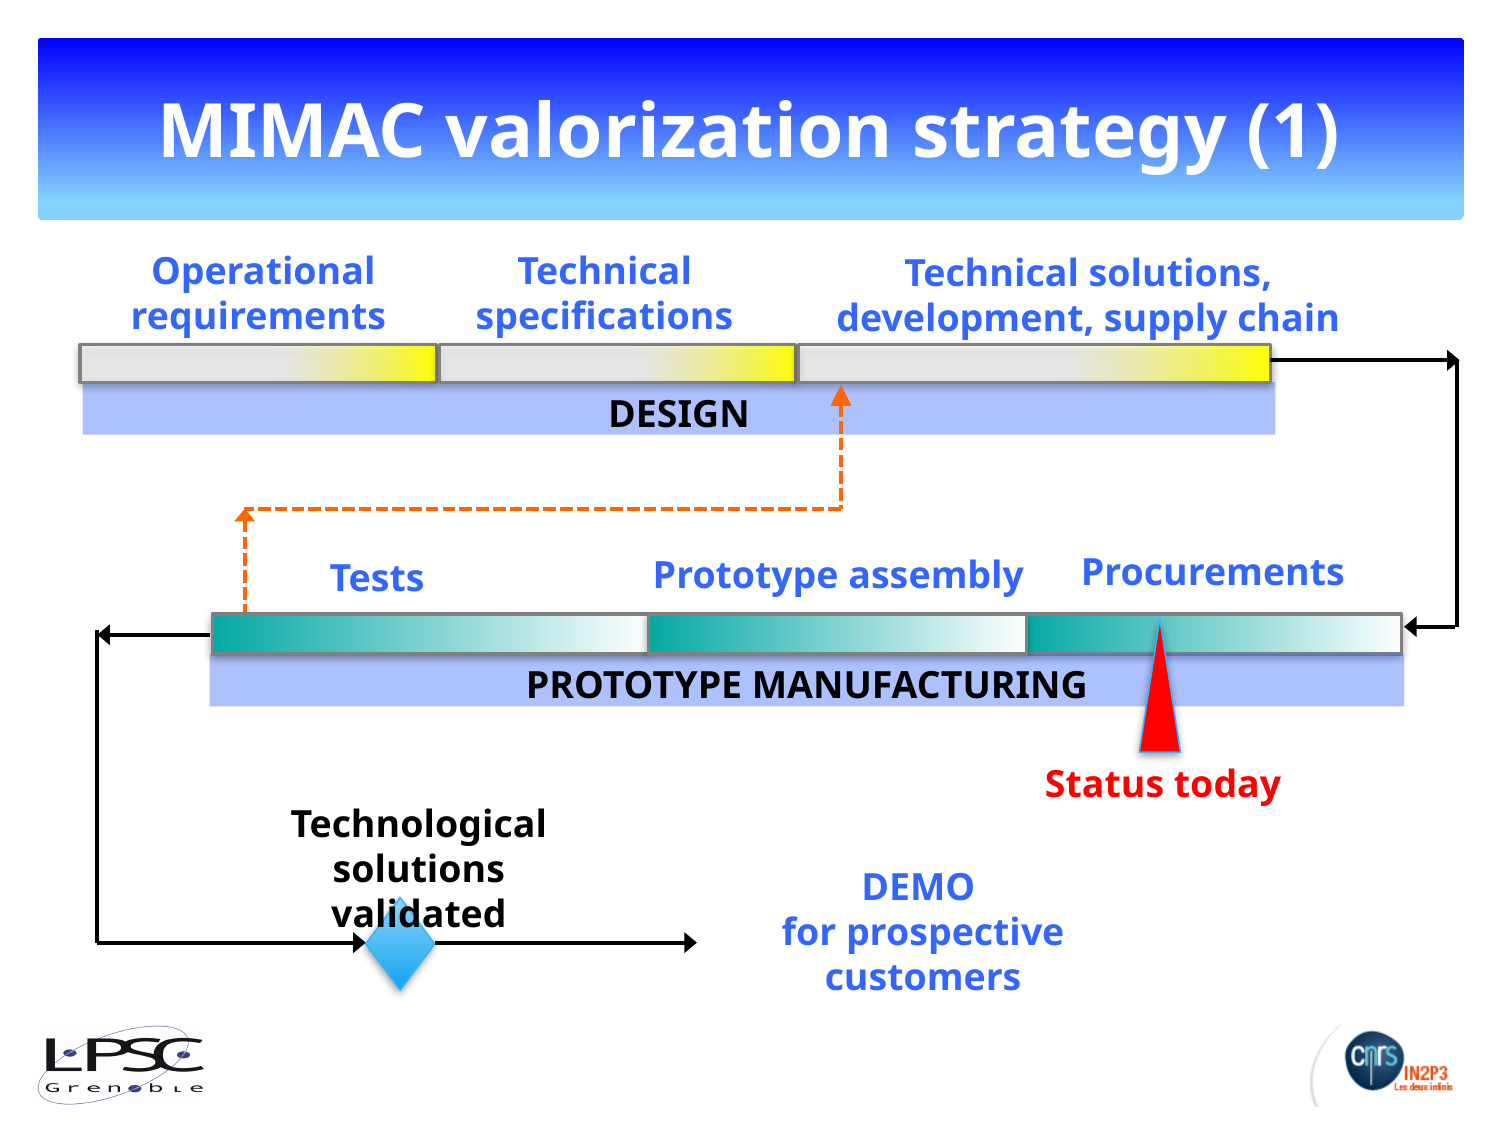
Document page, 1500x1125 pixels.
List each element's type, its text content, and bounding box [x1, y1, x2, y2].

text_box DEMO for prospective customers [666, 855, 1181, 983]
text_box [1138, 617, 1182, 752]
text_box [1031, 613, 1402, 653]
text_box PROTOTYPE MANUFACTURING [209, 653, 1148, 707]
text_box Technical solutions, development, supply chain [783, 241, 1394, 345]
picture [1300, 1024, 1473, 1107]
text_box Prototype assembly [613, 543, 1063, 617]
text_box Tests [262, 546, 492, 611]
text_box Technological solutions validated [233, 792, 605, 929]
text_box [438, 344, 796, 383]
title MIMAC valorization strategy (1) [74, 39, 1425, 216]
text_box [211, 613, 646, 655]
text_box DESIGN [82, 392, 835, 435]
text_box [647, 613, 1027, 655]
text_box PROTOTYPE MANUFACTURING [1171, 653, 1405, 707]
text_box DESIGN [846, 384, 1276, 435]
text_box [798, 344, 1271, 383]
text_box [365, 929, 434, 992]
text_box Technical specifications [433, 239, 776, 343]
text_box Procurements [1042, 540, 1384, 614]
picture [37, 1025, 204, 1105]
text_box Operational requirements [85, 239, 433, 337]
text_box Status today [977, 752, 1350, 826]
text_box [79, 344, 437, 383]
